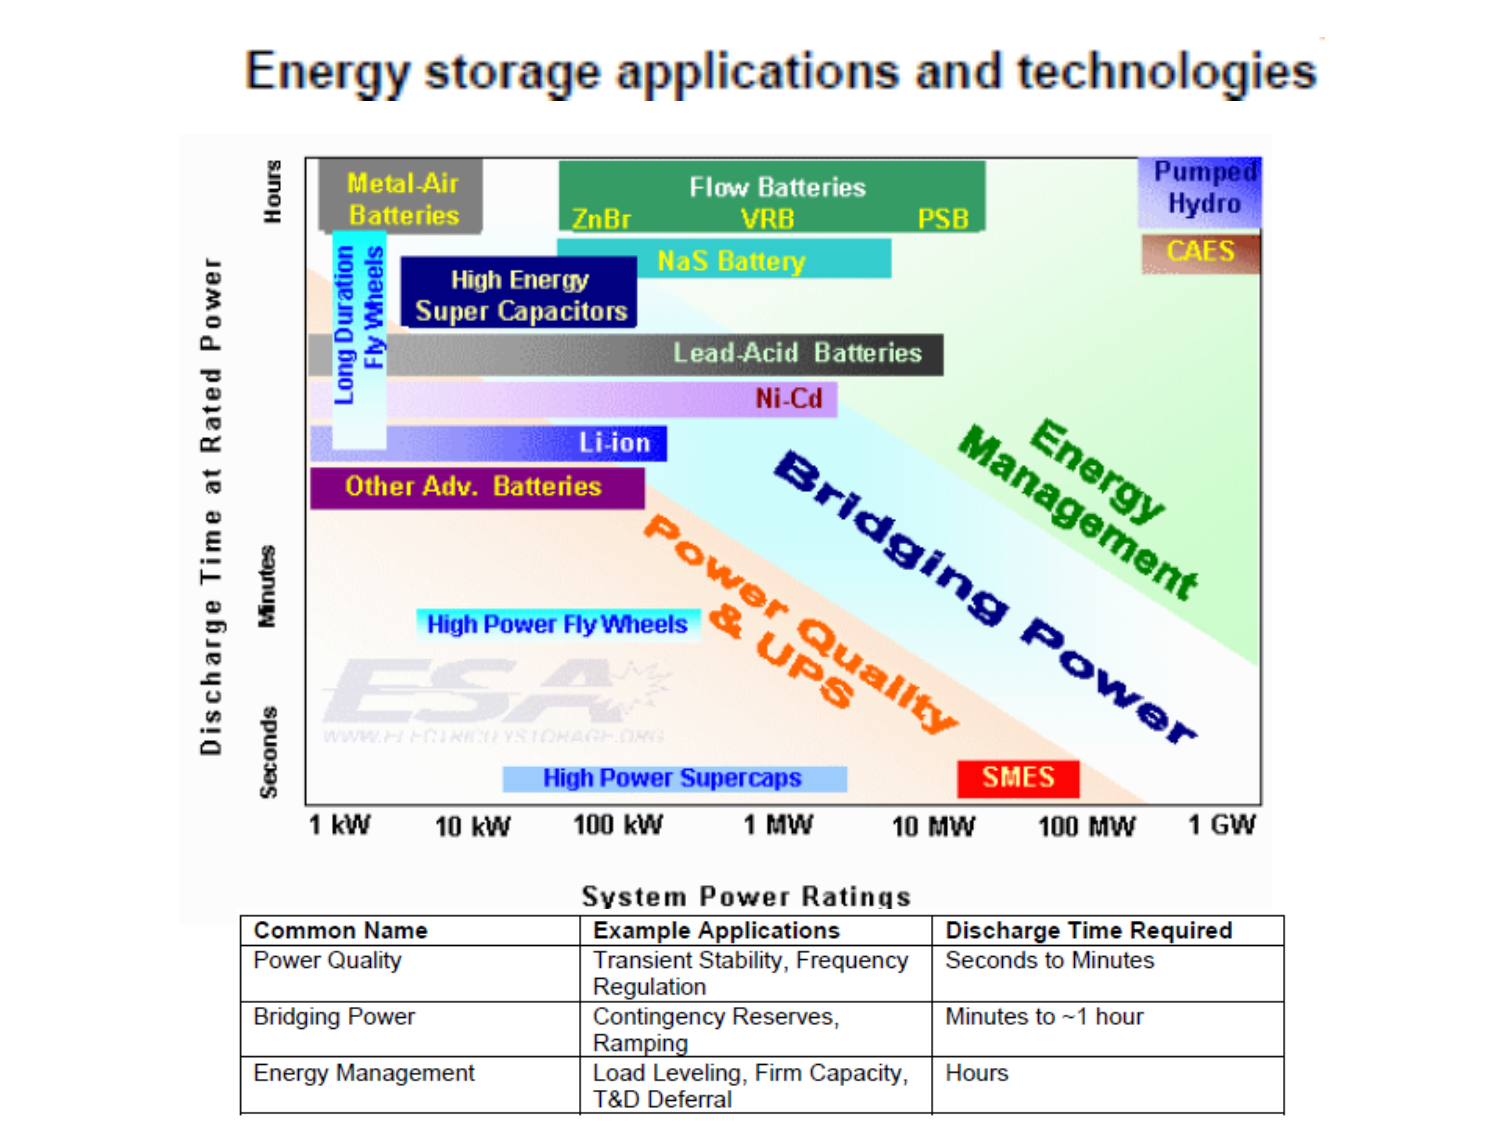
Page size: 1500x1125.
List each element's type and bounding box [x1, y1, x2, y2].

picture [162, 124, 1301, 1125]
picture [237, 37, 1325, 101]
